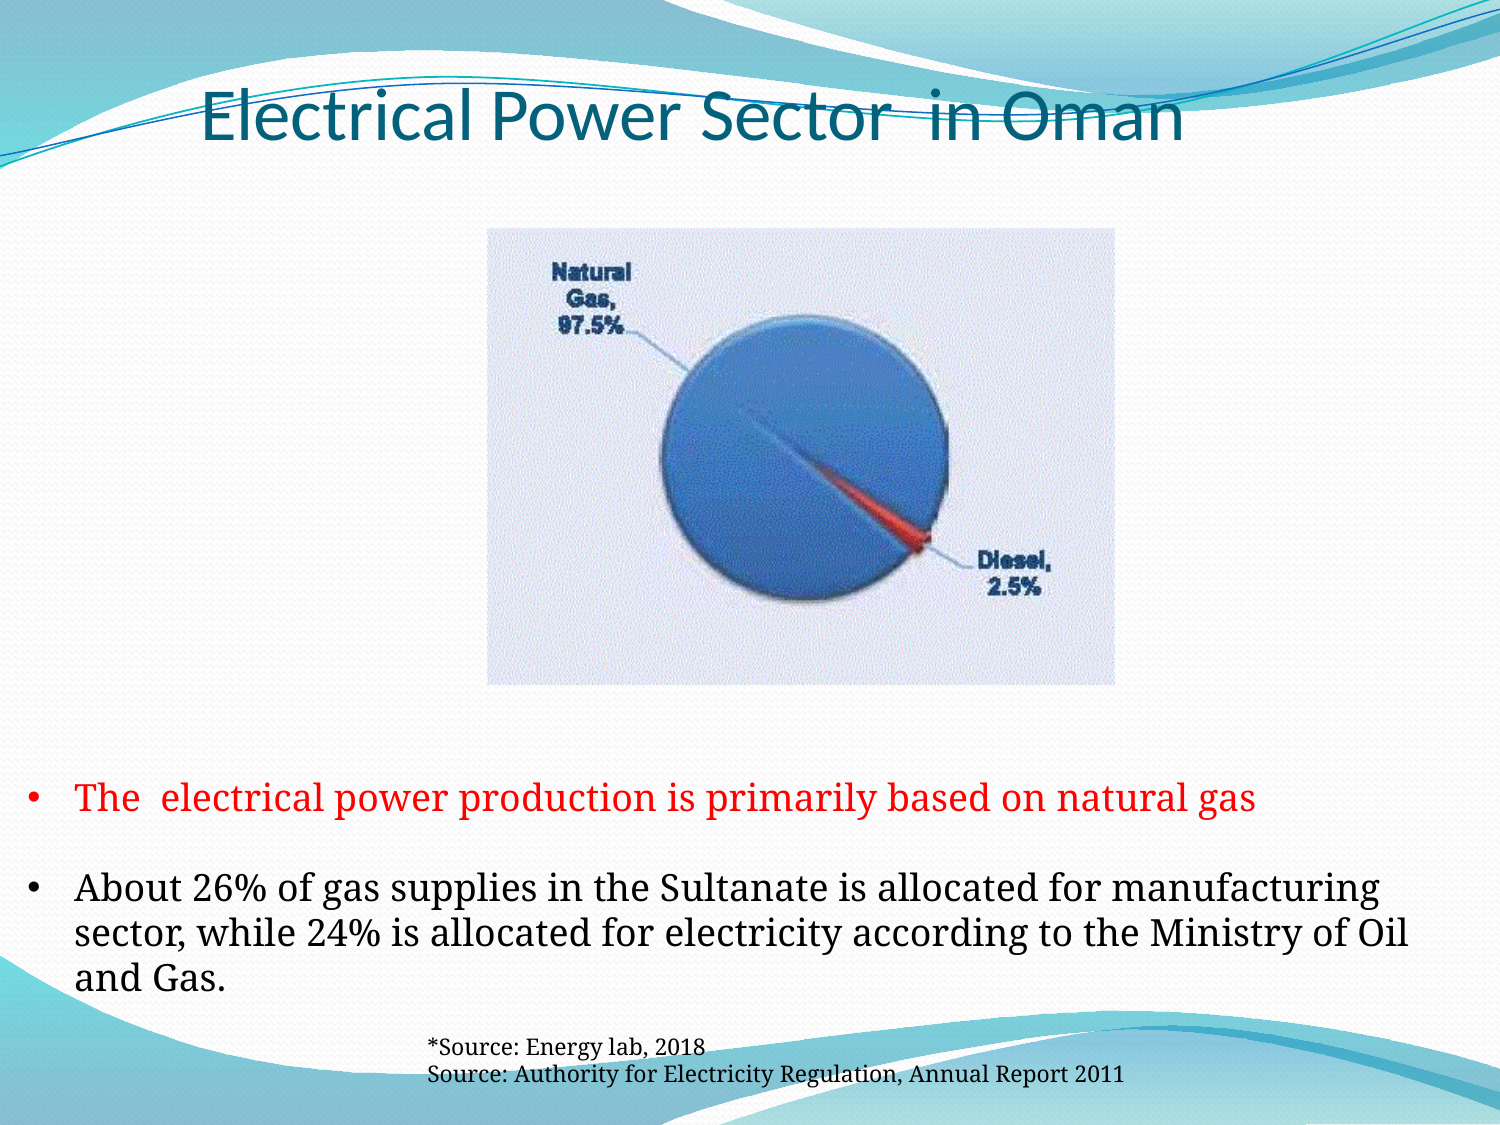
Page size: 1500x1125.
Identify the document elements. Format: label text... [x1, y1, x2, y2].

text_box *Source: Energy lab, 2018 Source: Authority for Electricity Regulation, Annual Report 2011 [412, 1024, 1500, 1095]
text_box Electrical Power Sector in Oman [199, 26, 1500, 156]
text_box The electrical power production is primarily based on natural gas About 26% of gas supplies in the Sultanate is allocated for manufacturing sector, while 24% is allocated for electricity according to the Ministry of Oil and Gas. [12, 766, 1488, 1007]
picture [487, 228, 1115, 685]
